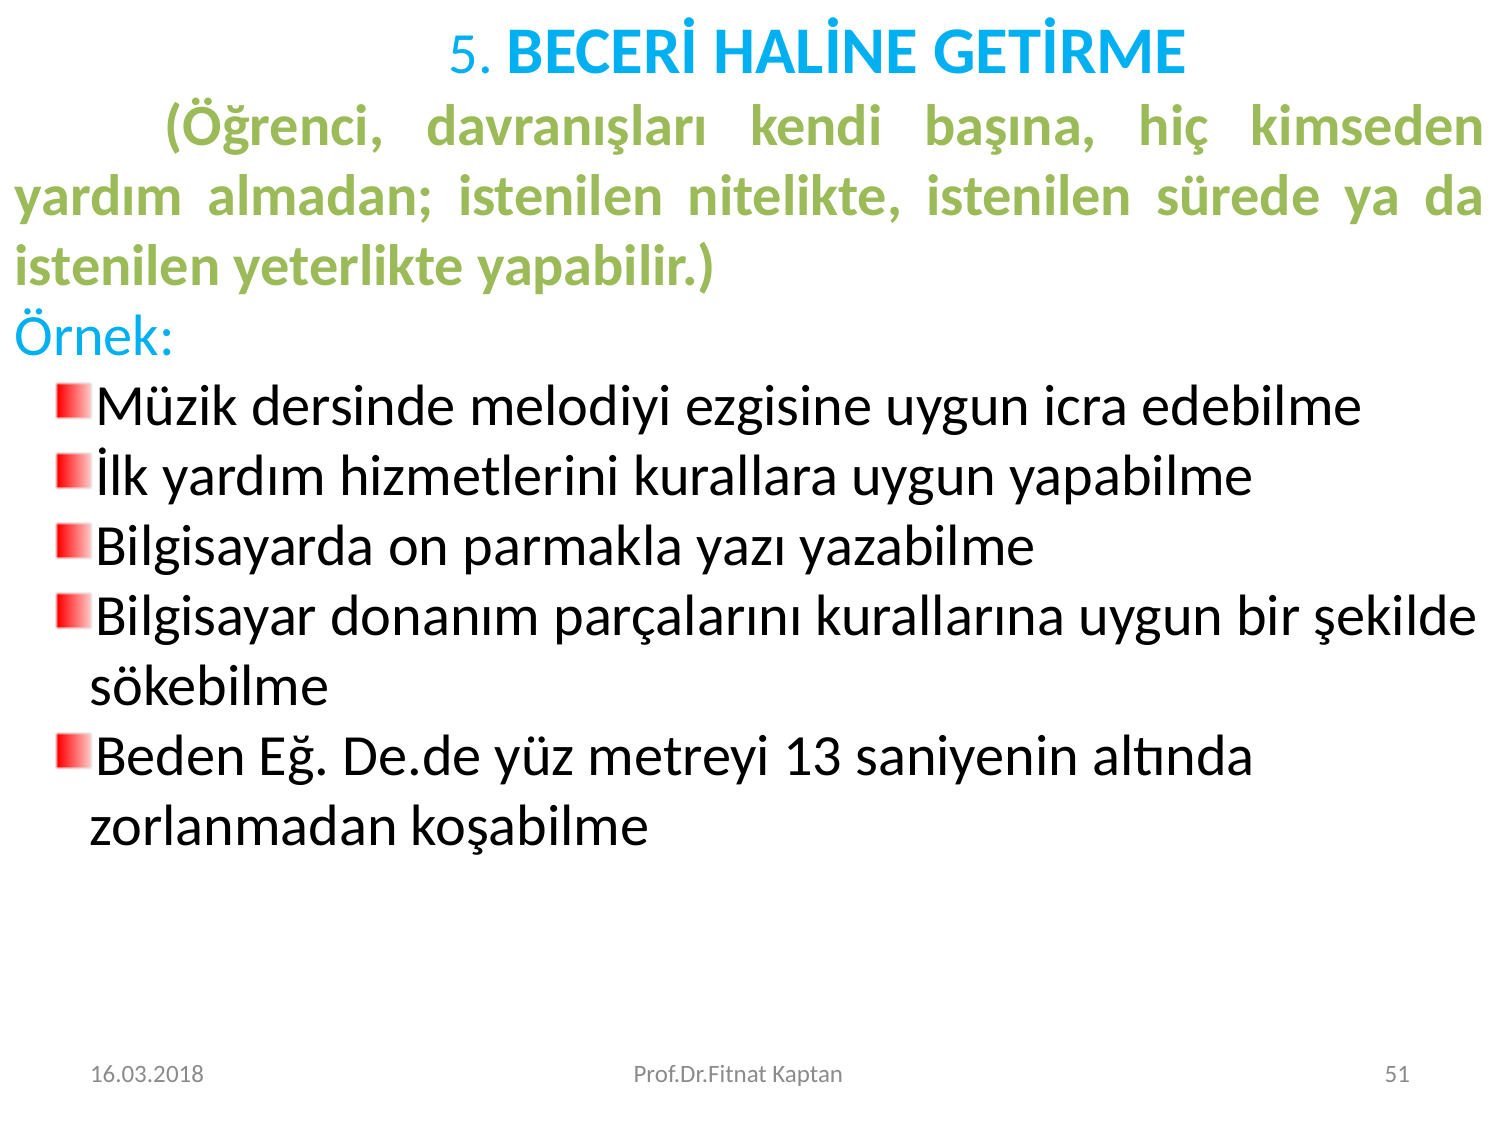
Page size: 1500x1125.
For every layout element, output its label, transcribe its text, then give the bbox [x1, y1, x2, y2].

picture [54, 731, 96, 773]
footer Prof.Dr.Fitnat Kaptan [512, 1042, 988, 1103]
slide_number 51 [1074, 1042, 1425, 1103]
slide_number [75, 1042, 425, 1103]
picture [54, 591, 96, 633]
text_box 5. BECERİ HALİNE GETİRME (Öğrenci, davranışları kendi başına, hiç kimseden yardım almadan; istenilen nitelikte, istenilen sürede ya da istenilen yeterlikte yapabilir.) Örnek: Müzik dersinde melodiyi ezgisine uygun icra edebilme İlk yardım hizmetlerini kurallara uygun yapabilme Bilgisayarda on parmakla yazı yazabilme Bilgisayar donanım parçalarını kurallarına uygun bir şekilde sökebilme Beden Eğ. De.de yüz metreyi 13 saniyenin altında zorlanmadan koşabilme [0, 0, 1500, 865]
picture [54, 521, 96, 563]
picture [54, 381, 96, 423]
picture [54, 451, 96, 493]
